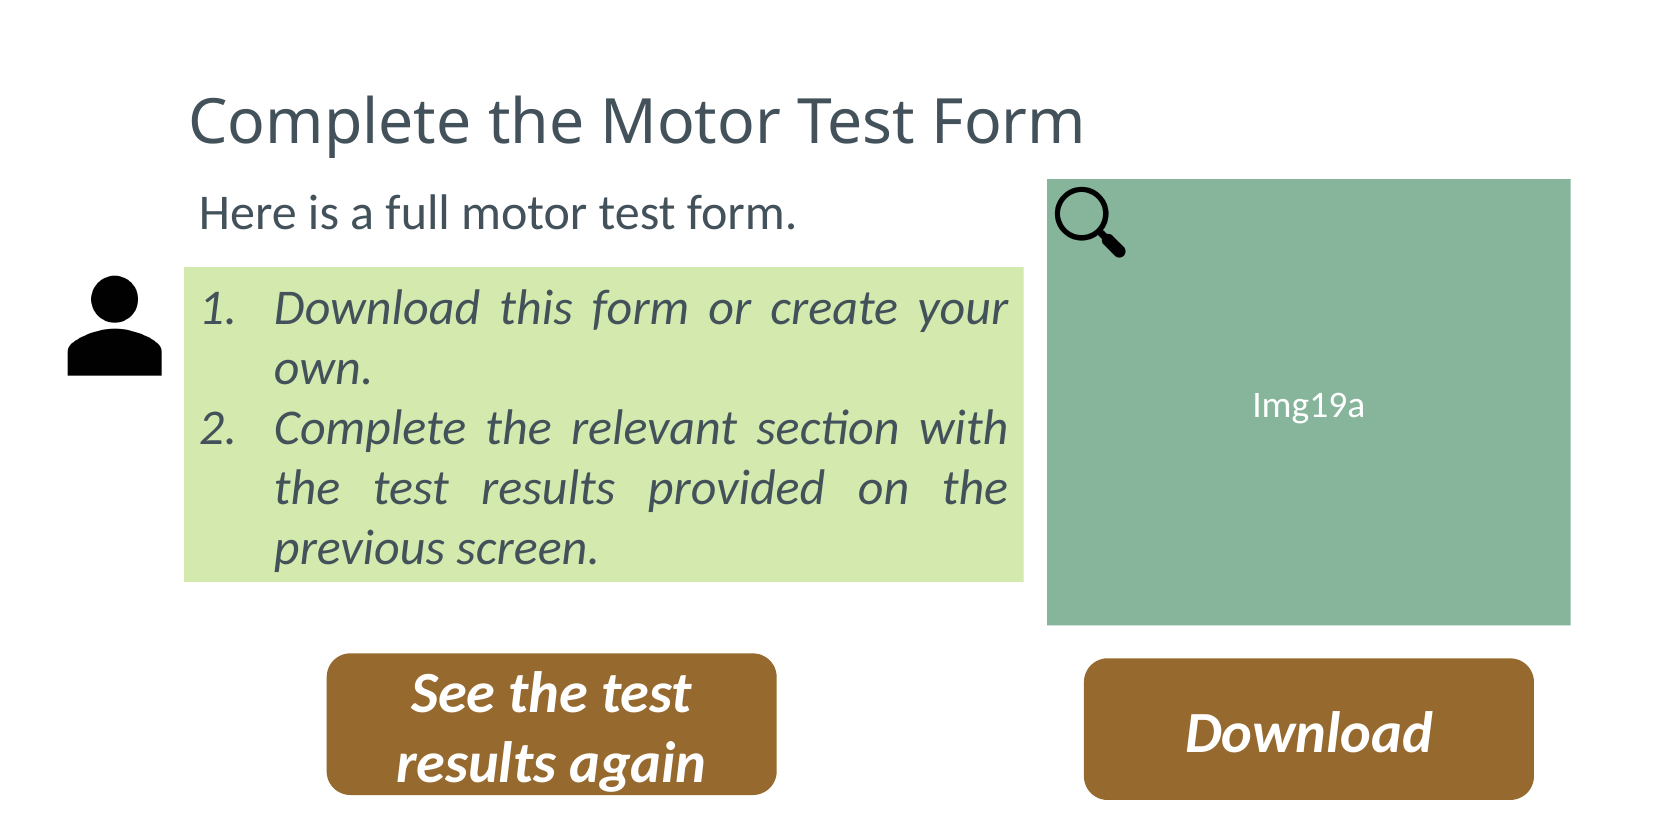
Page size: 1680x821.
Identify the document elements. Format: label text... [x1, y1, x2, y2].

picture [43, 255, 185, 396]
picture [1047, 179, 1133, 265]
text_box Download [1082, 657, 1535, 801]
text_box Download this form or create your own. Complete the relevant section with the test results provided on the previous screen. [184, 267, 1024, 582]
title Complete the Motor Test Form [173, 43, 1433, 203]
text_box Img19a [1046, 178, 1572, 626]
text_box See the test results again [325, 652, 778, 797]
list Here is a full motor test form. [184, 179, 1024, 265]
